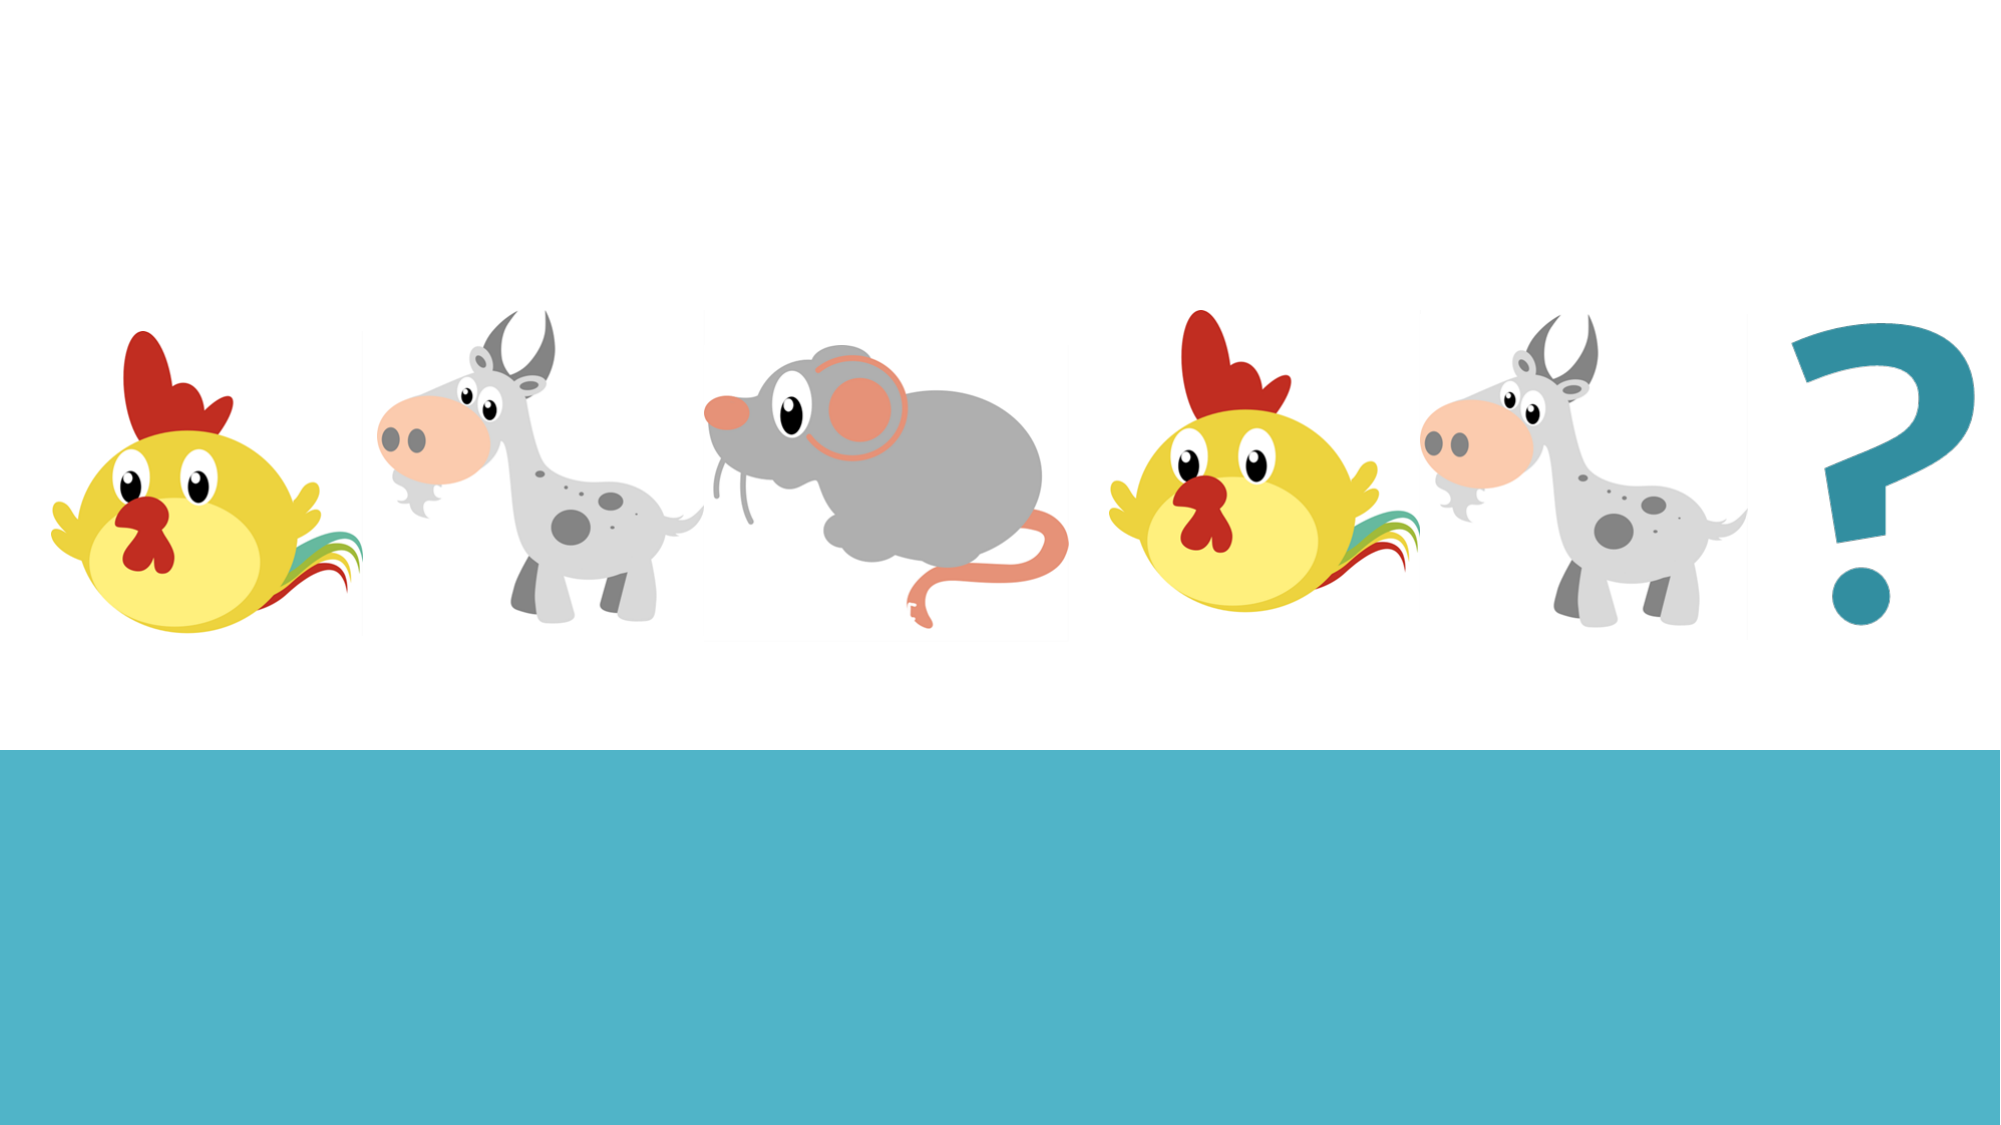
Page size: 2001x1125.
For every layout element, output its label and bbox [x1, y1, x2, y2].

picture [376, 310, 1069, 642]
text_box [0, 751, 2000, 1125]
picture [1109, 124, 2000, 1001]
text_box [0, 0, 2000, 751]
picture [51, 331, 363, 637]
